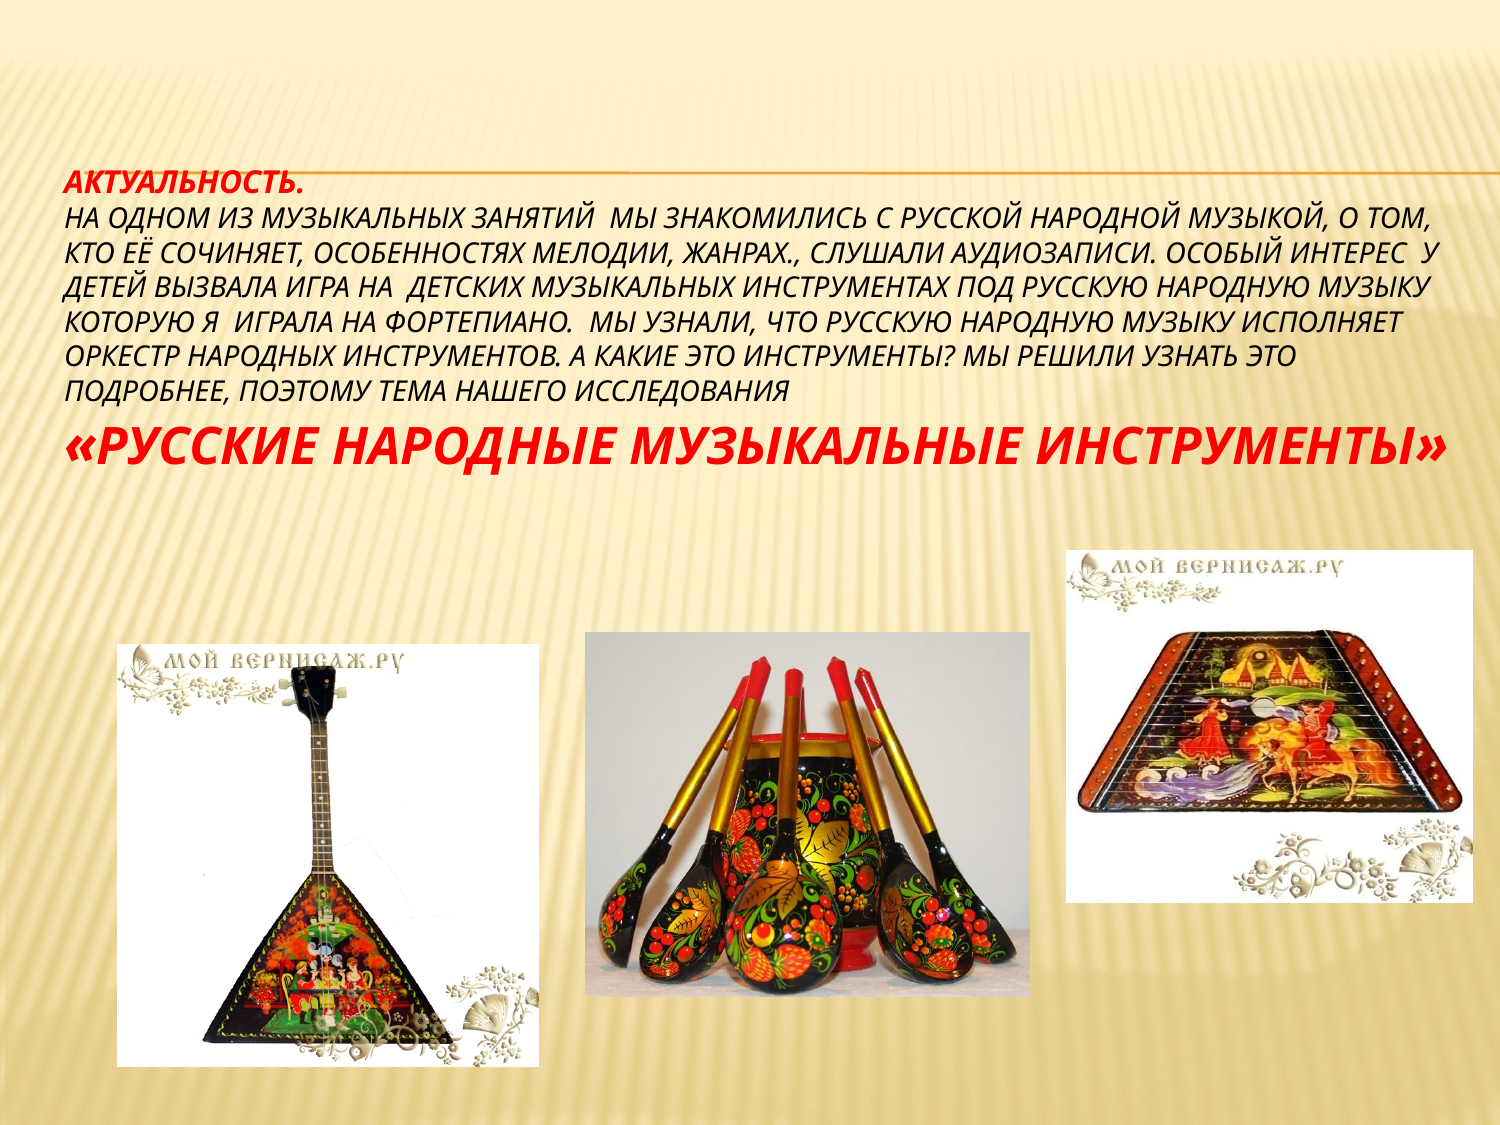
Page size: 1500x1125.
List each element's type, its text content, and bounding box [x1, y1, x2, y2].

picture [1066, 550, 1473, 903]
title актуальность. На одном из музыкальных занятий мы знакомились с русской народной музыкой, о том, кто её сочиняет, особенностях мелодии, жанрах., слушали аудиозаписи. Особый интерес у детей вызвала игра на детских музыкальных инструментах под русскую народную музыку которую я играла на фортепиано. Мы узнали, что русскую народную музыку исполняет оркестр народных инструментов. А какие это инструменты? Мы решили узнать это подробнее, поэтому тема нашего исследования «Русские народные музыкальные инструменты» [49, 46, 1475, 516]
picture [585, 632, 1030, 997]
picture [116, 644, 540, 1067]
